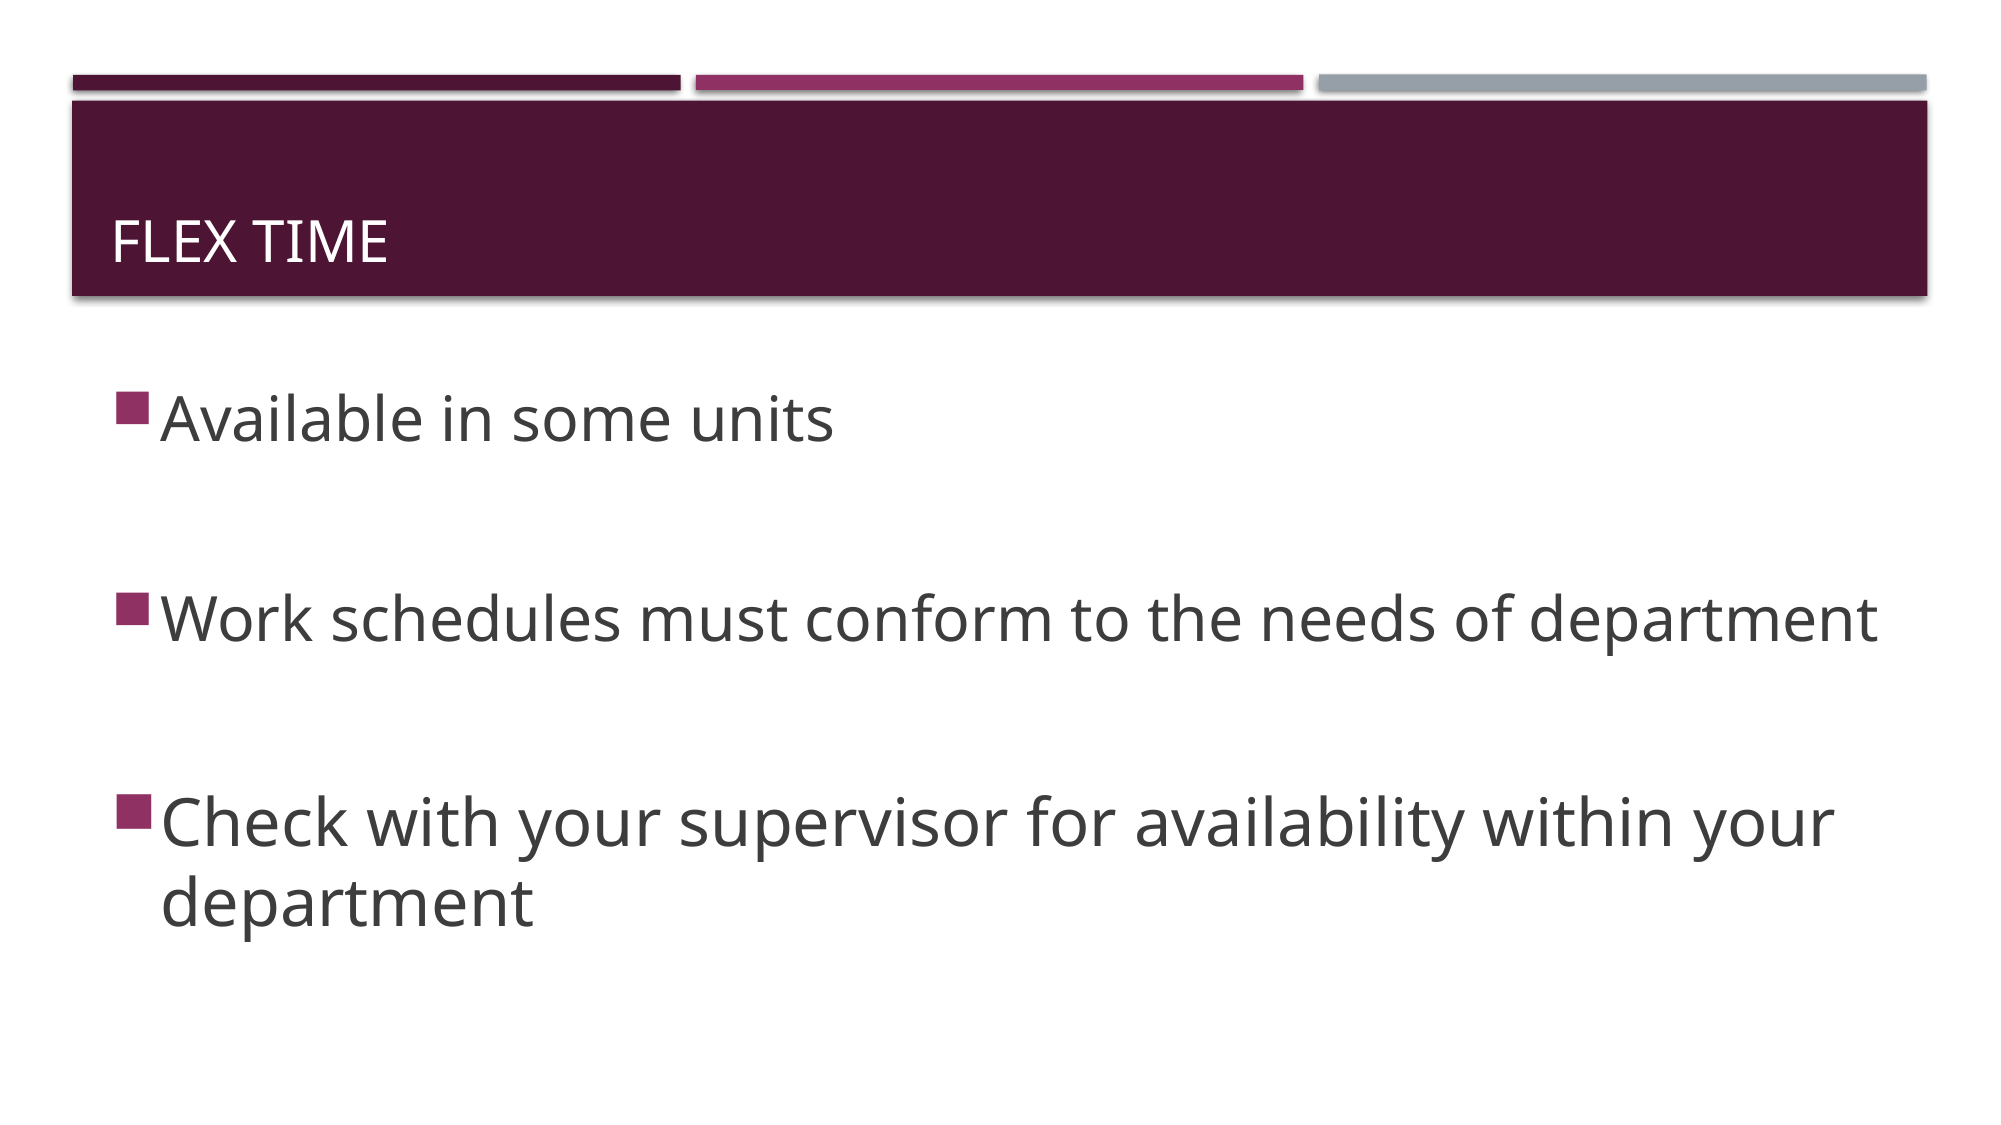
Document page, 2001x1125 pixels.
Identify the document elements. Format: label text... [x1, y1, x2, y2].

list Available in some units Work schedules must conform to the needs of department Check with your supervisor for availability within your department [95, 357, 1905, 962]
title Flex Time [95, 115, 1905, 282]
